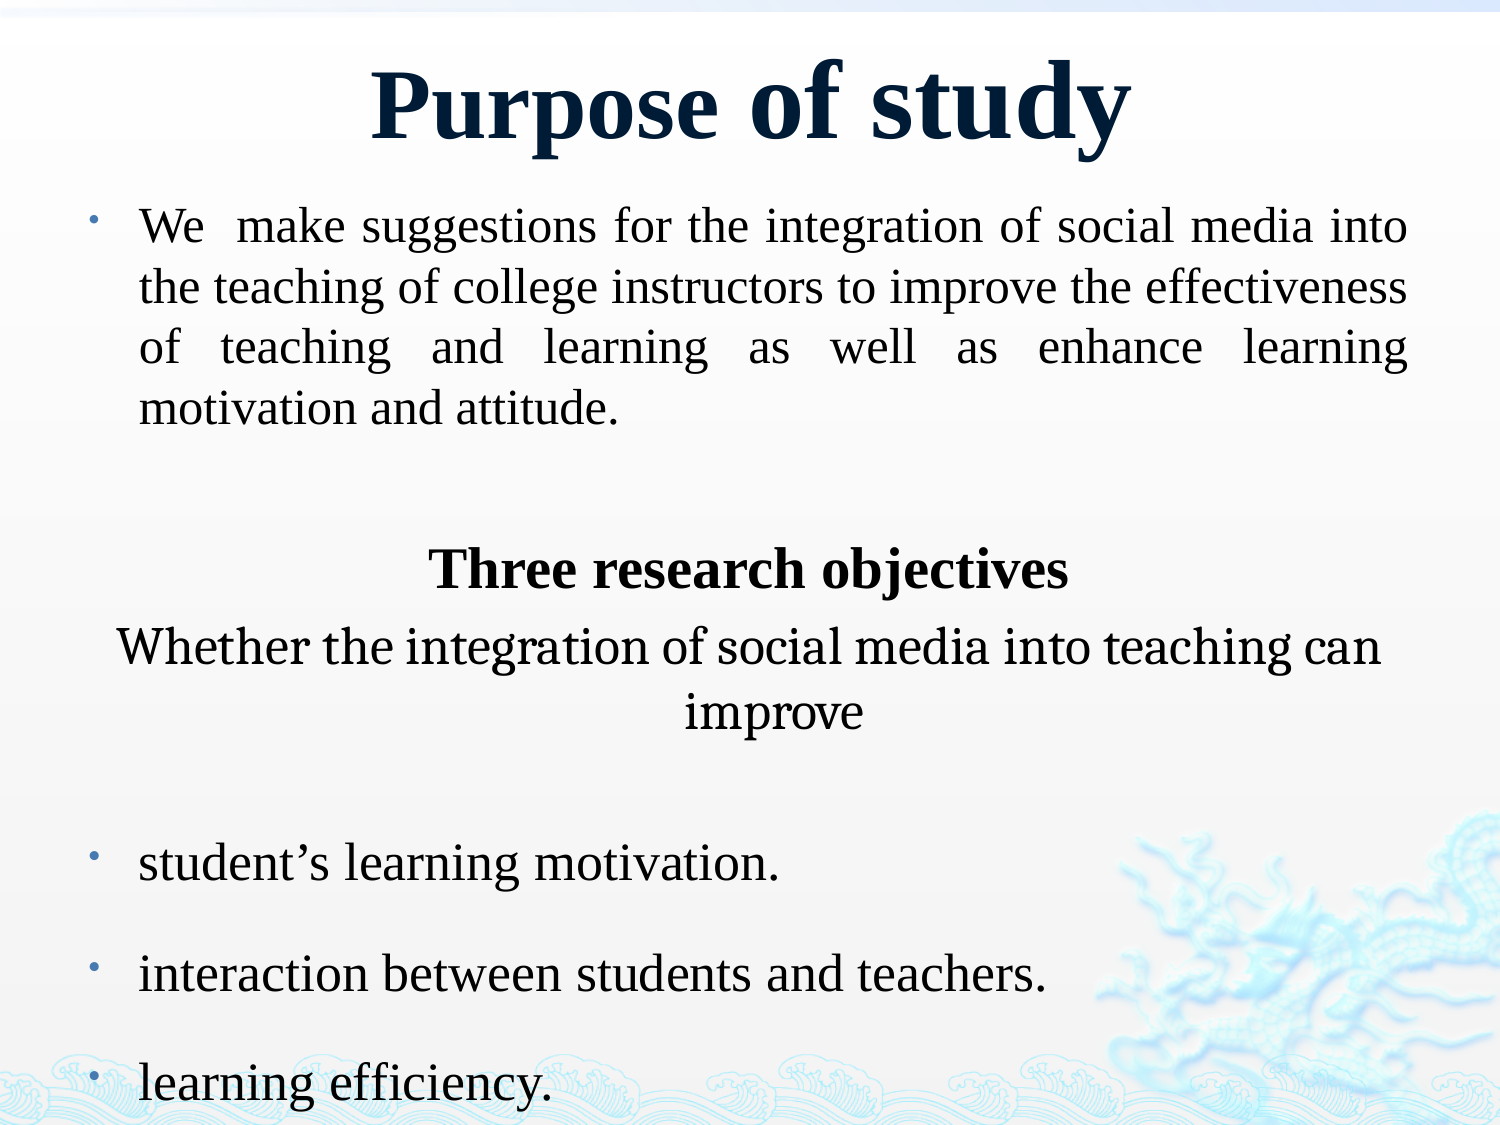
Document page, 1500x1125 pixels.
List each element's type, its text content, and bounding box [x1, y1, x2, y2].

list We make suggestions for the integration of social media into the teaching of college instructors to improve the effectiveness of teaching and learning as well as enhance learning motivation and attitude. Three research objectives Whether the integration of social media into teaching can improve student’s learning motivation. interaction between students and teachers. learning efficiency. [75, 184, 1425, 1125]
title Purpose of study [76, 0, 1427, 188]
